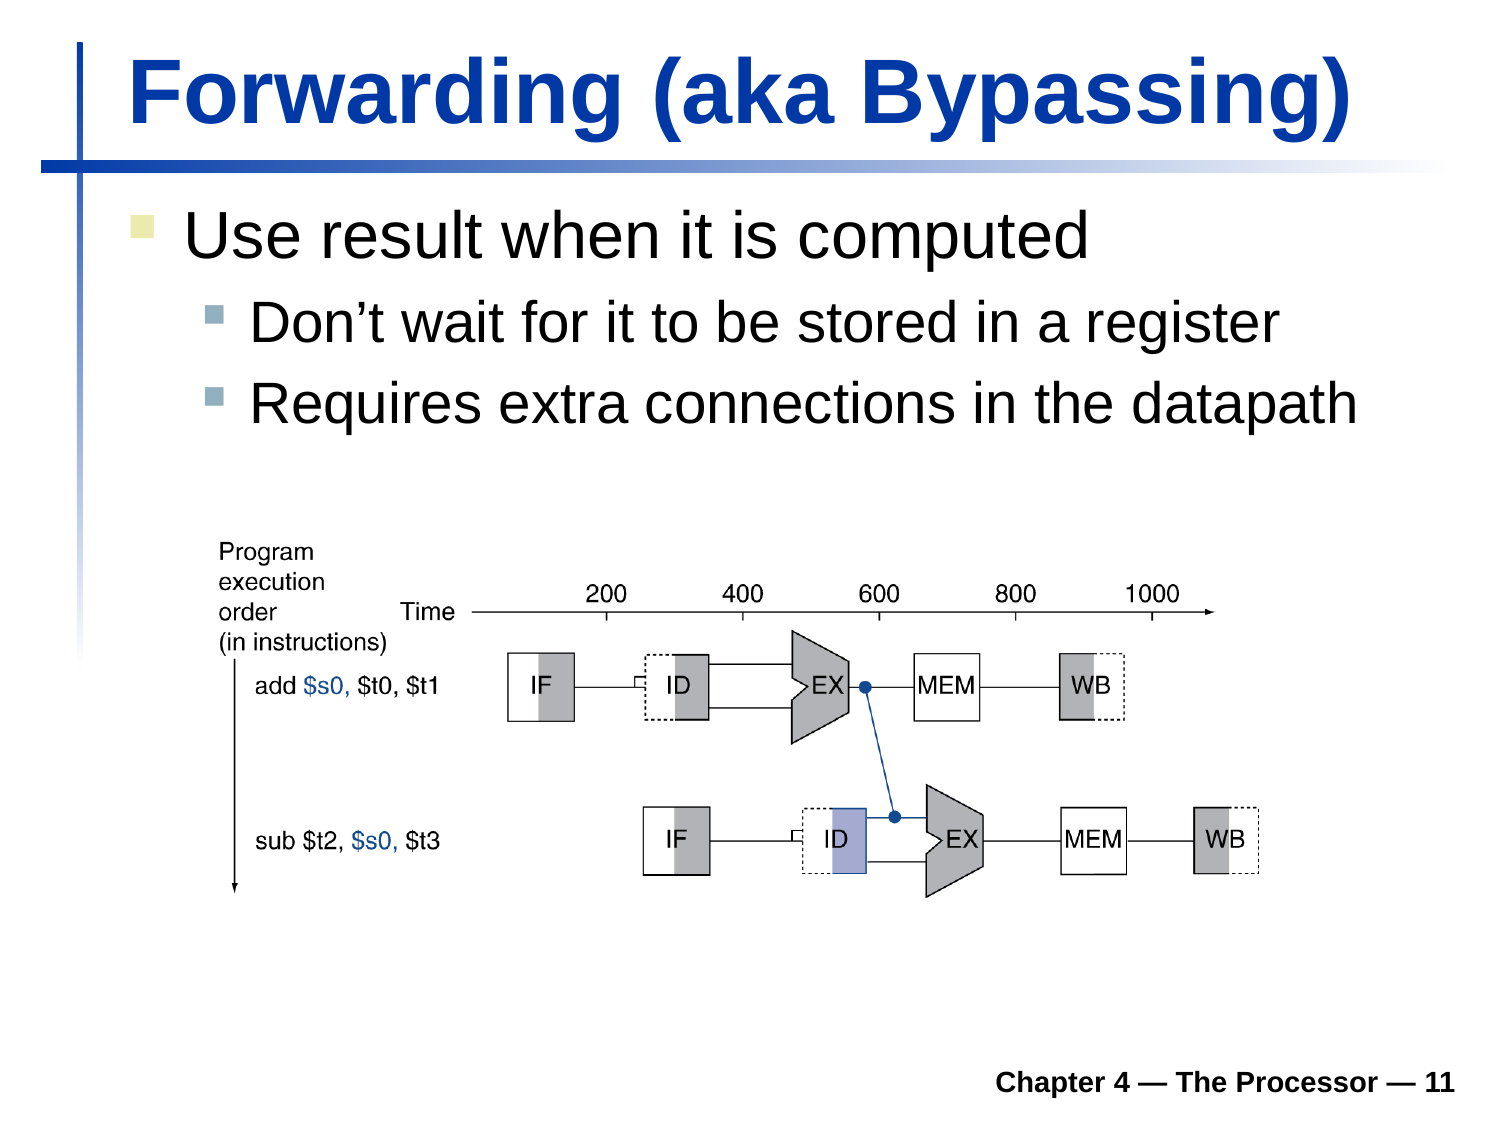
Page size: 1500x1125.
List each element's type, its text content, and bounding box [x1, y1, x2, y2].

title Forwarding (aka Bypassing) [112, 23, 1468, 149]
picture [218, 538, 1259, 898]
footer Chapter 4 — The Processor — 11 [277, 1046, 1471, 1106]
list Use result when it is computed Don’t wait for it to be stored in a register Requires extra connections in the datapath [112, 184, 1469, 475]
